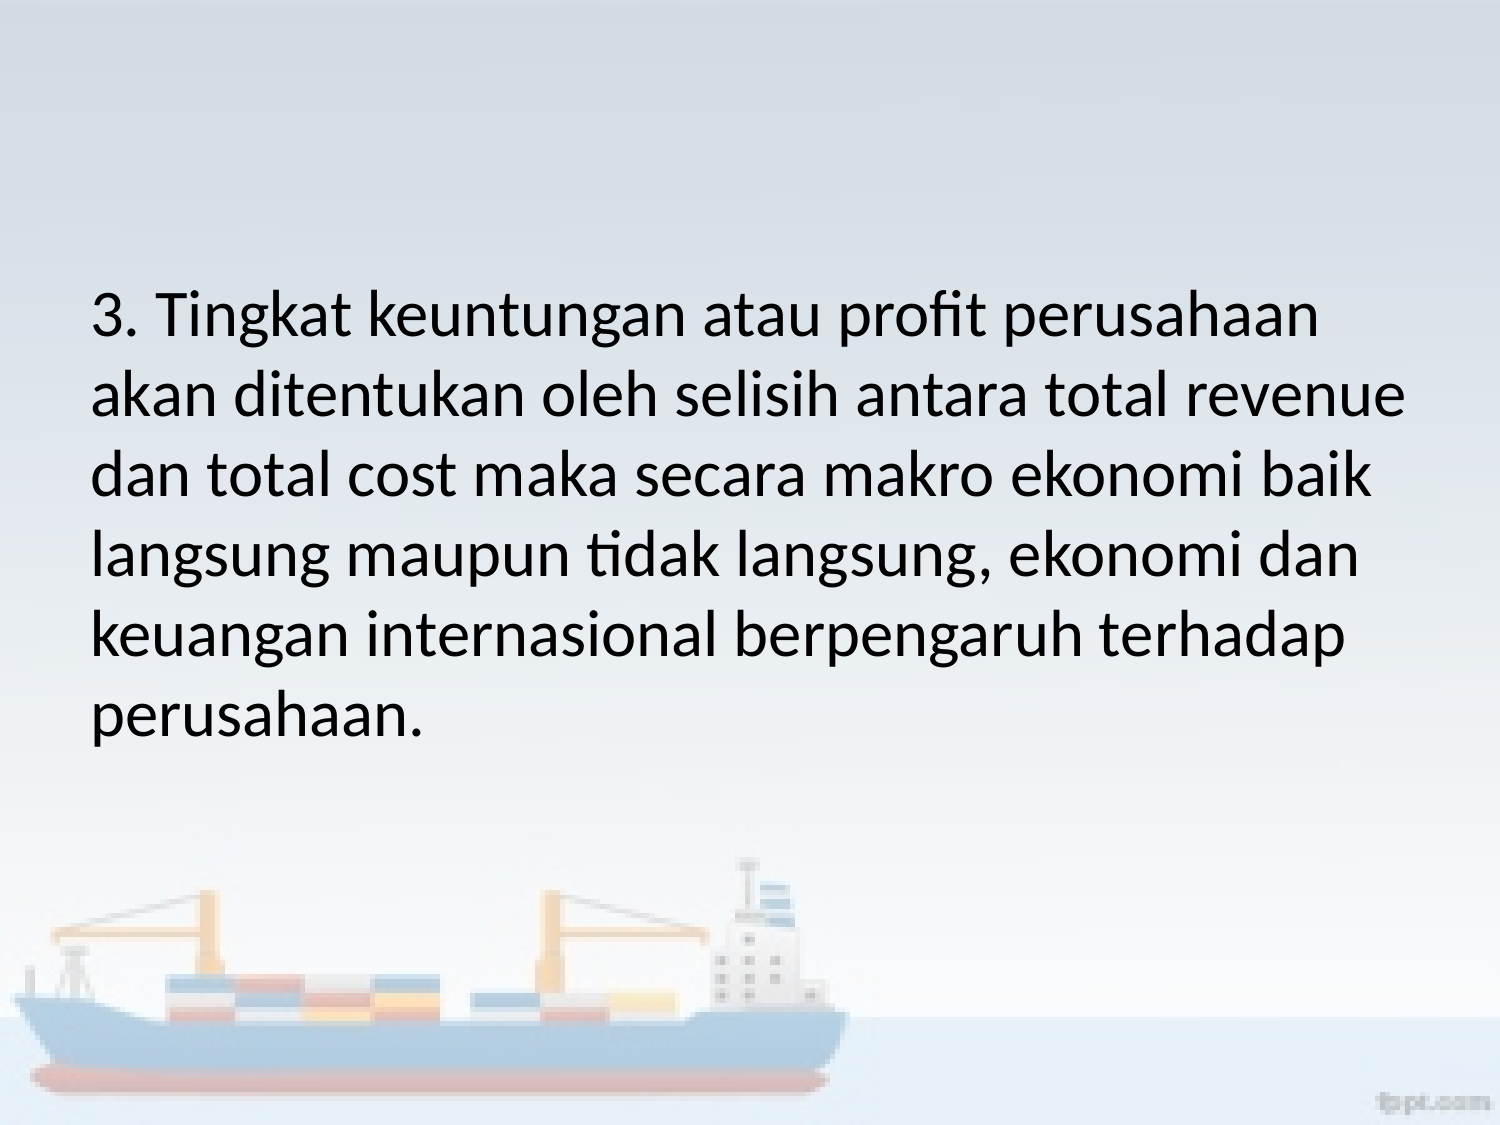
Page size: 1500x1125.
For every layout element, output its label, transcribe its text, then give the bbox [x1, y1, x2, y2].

list 3. Tingkat keuntungan atau profit perusahaan akan ditentukan oleh selisih antara total revenue dan total cost maka secara makro ekonomi baik langsung maupun tidak langsung, ekonomi dan keuangan internasional berpengaruh terhadap perusahaan. [75, 262, 1425, 1005]
